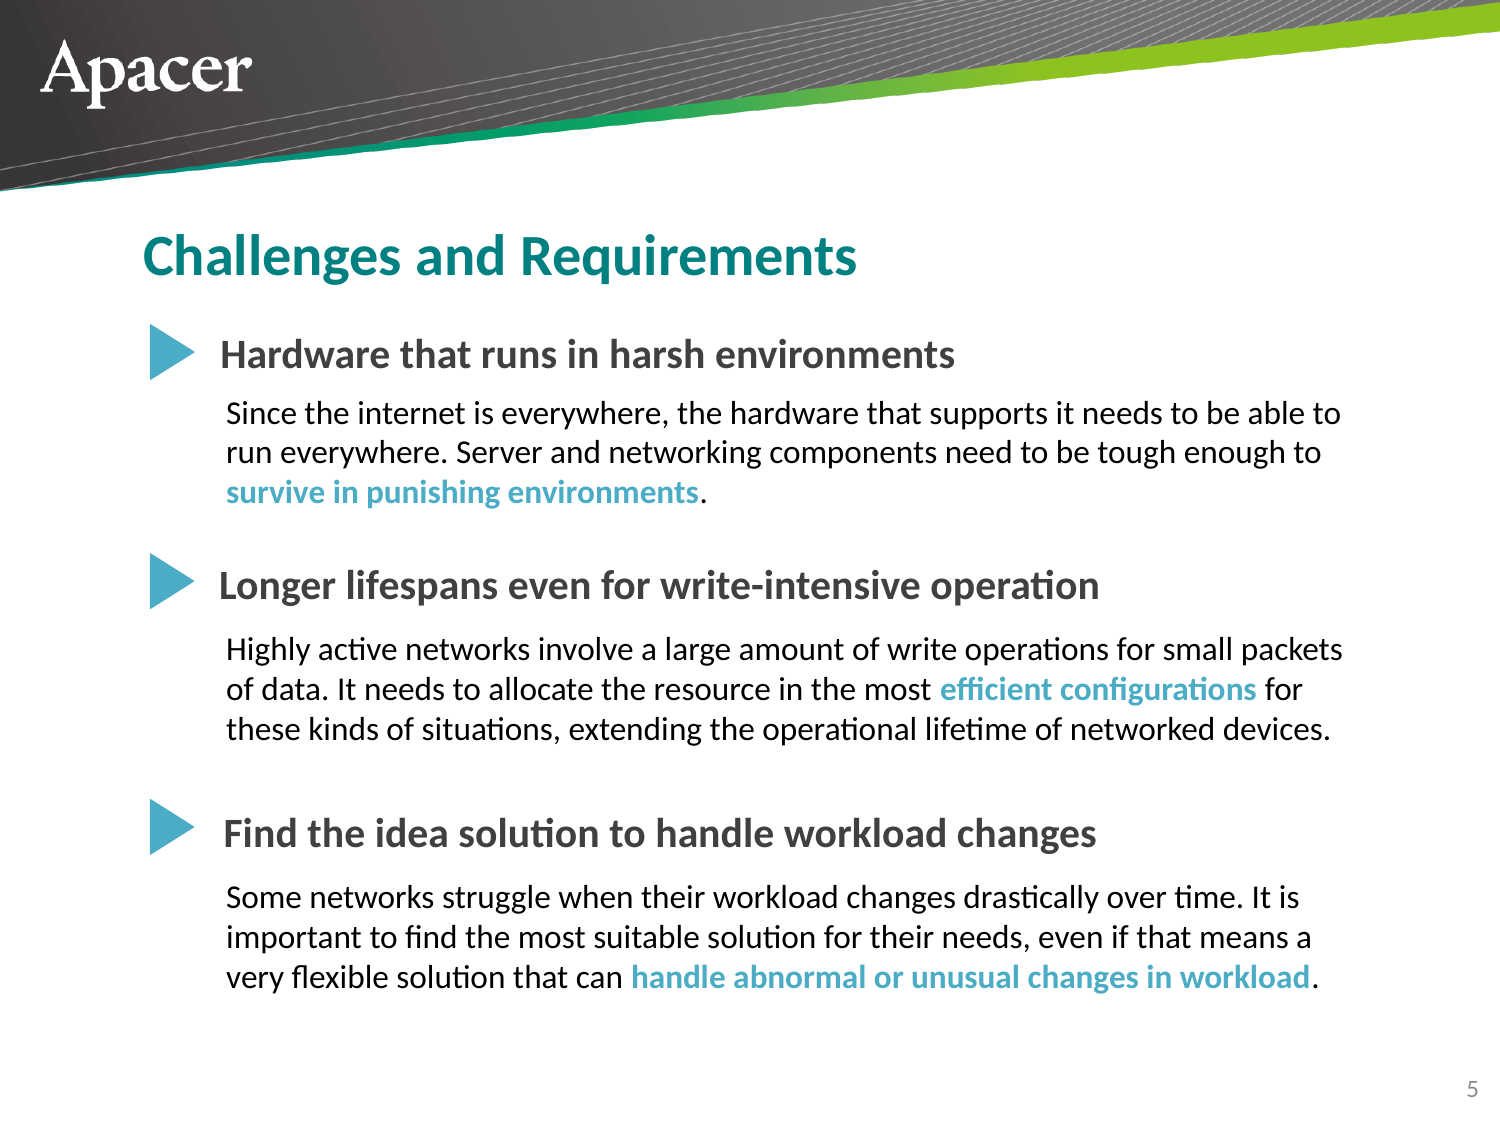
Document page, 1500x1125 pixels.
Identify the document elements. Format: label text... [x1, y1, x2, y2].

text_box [149, 798, 1495, 1005]
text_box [149, 318, 1500, 520]
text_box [149, 550, 1481, 757]
text_box Challenges and Requirements [128, 210, 874, 295]
slide_number 5 [1144, 1057, 1495, 1118]
picture [0, 0, 1500, 1125]
